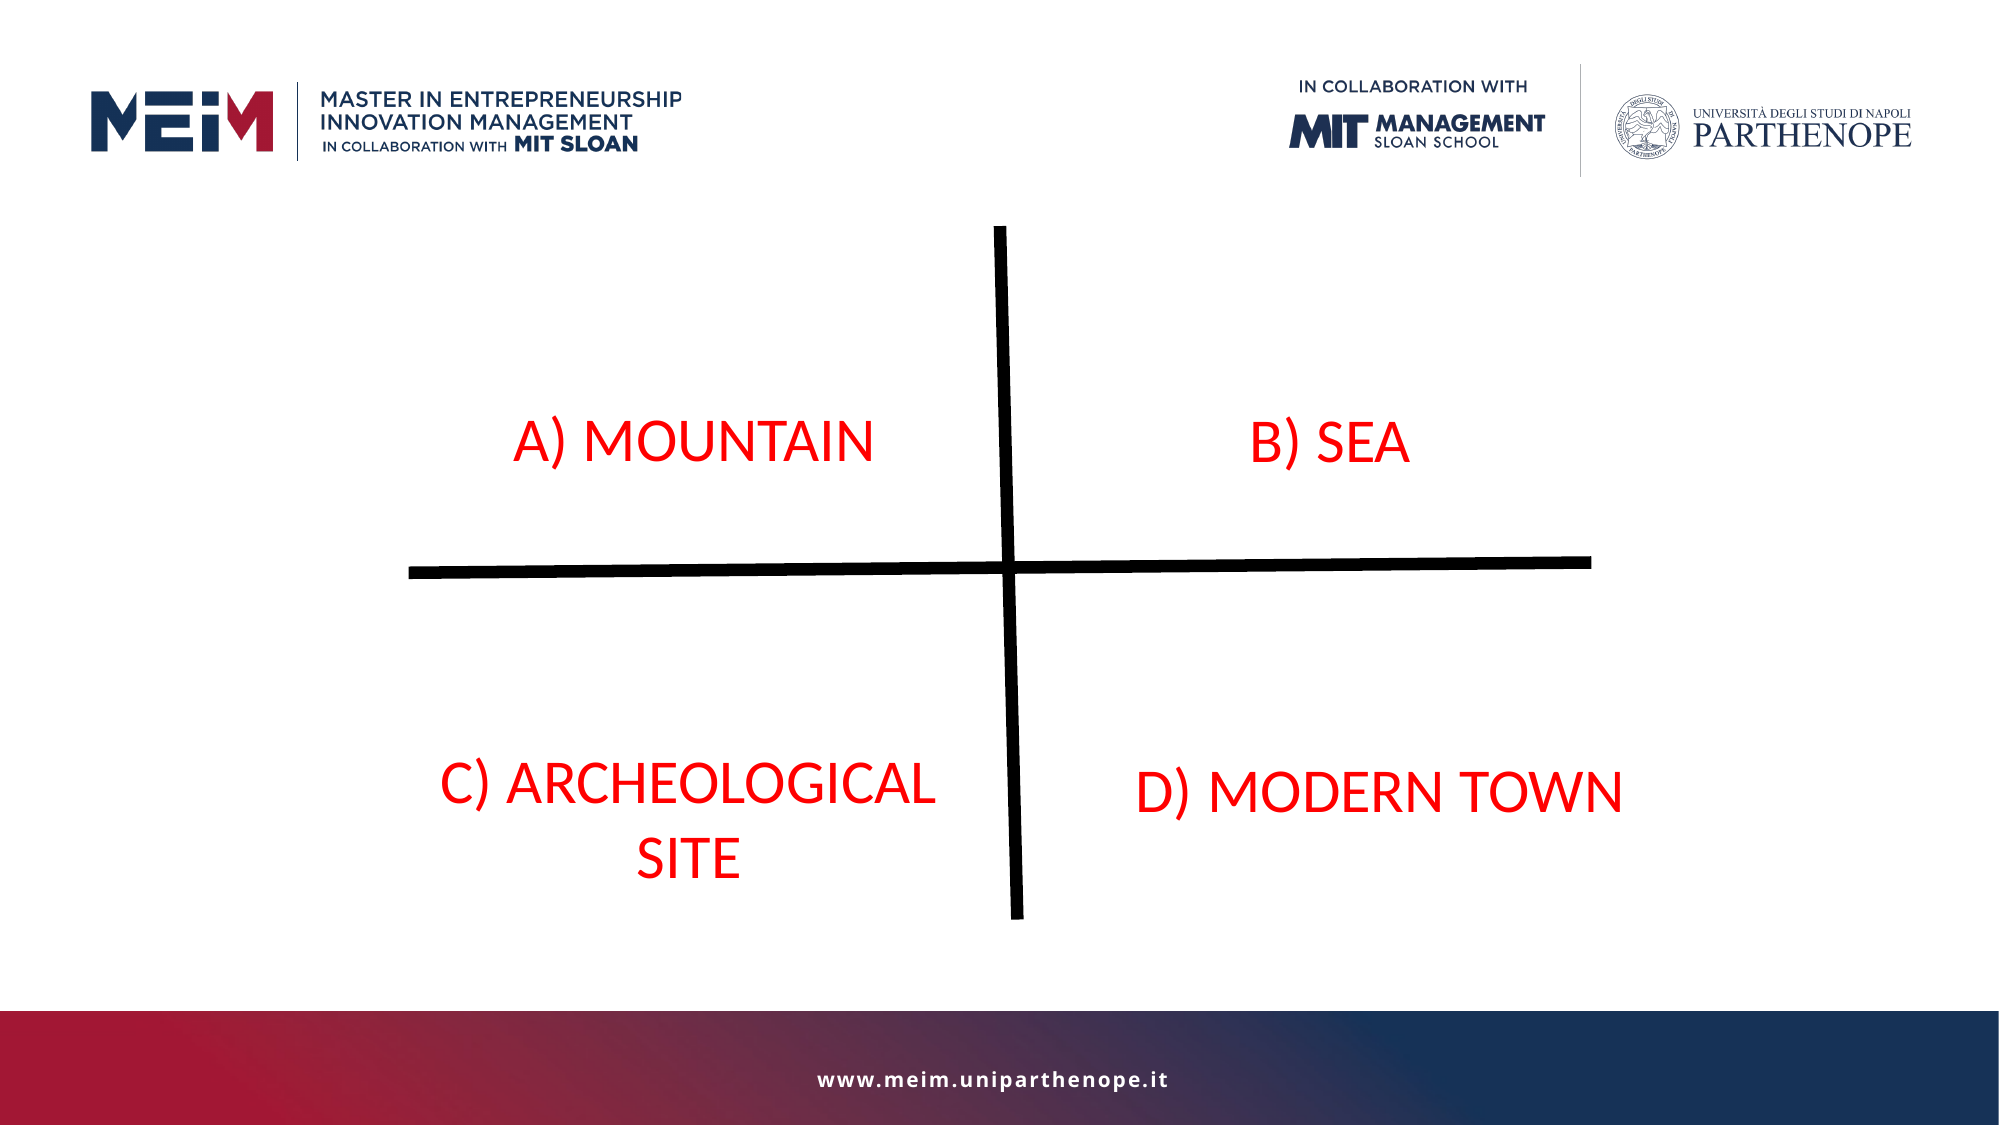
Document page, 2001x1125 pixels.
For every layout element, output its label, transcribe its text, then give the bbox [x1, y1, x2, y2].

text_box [999, 226, 1018, 562]
text_box A) MOUNTAIN [408, 391, 981, 481]
text_box C) ARCHEOLOGICAL SITE [403, 733, 975, 899]
text_box B) SEA [1044, 392, 1617, 482]
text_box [999, 573, 1018, 920]
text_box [408, 562, 1592, 573]
picture [0, 1011, 1999, 1125]
text_box D) MODERN TOWN [1094, 742, 1667, 832]
